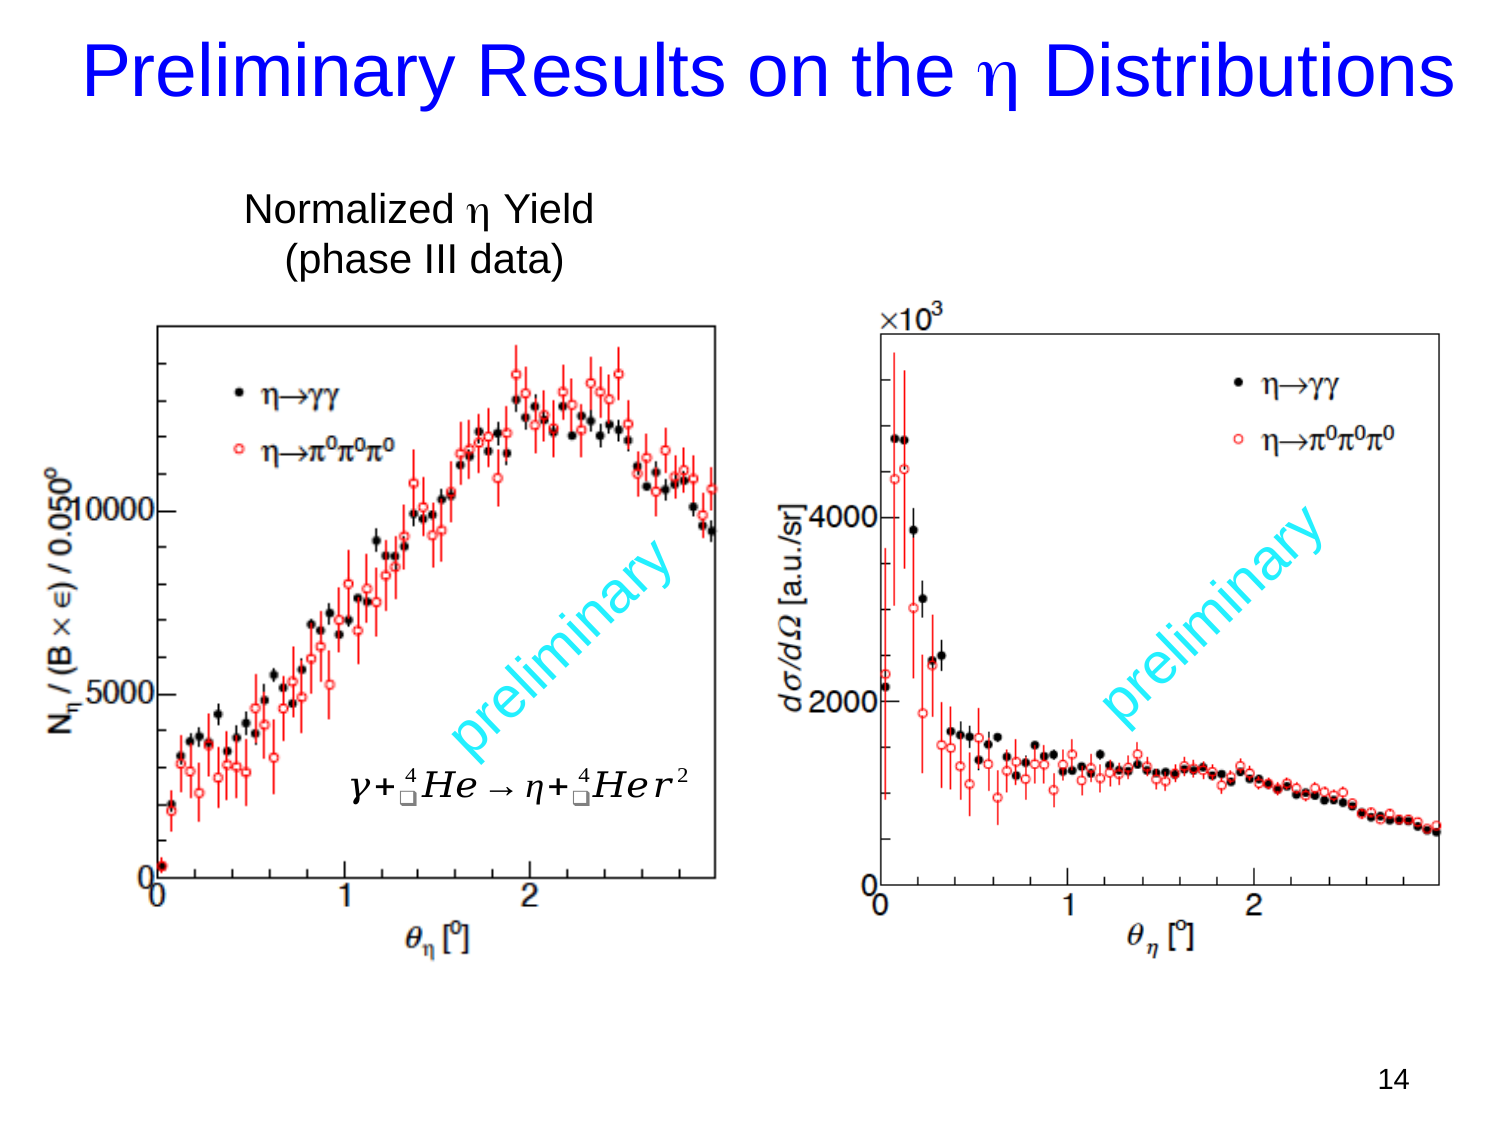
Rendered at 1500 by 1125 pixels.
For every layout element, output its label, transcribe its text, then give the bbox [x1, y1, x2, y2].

picture [753, 295, 1481, 963]
text_box Normalized  Yield (phase III data) [112, 174, 726, 290]
slide_number 14 [1074, 1024, 1426, 1103]
title Preliminary Results on the  Distributions [0, 47, 1500, 146]
picture [23, 310, 751, 974]
